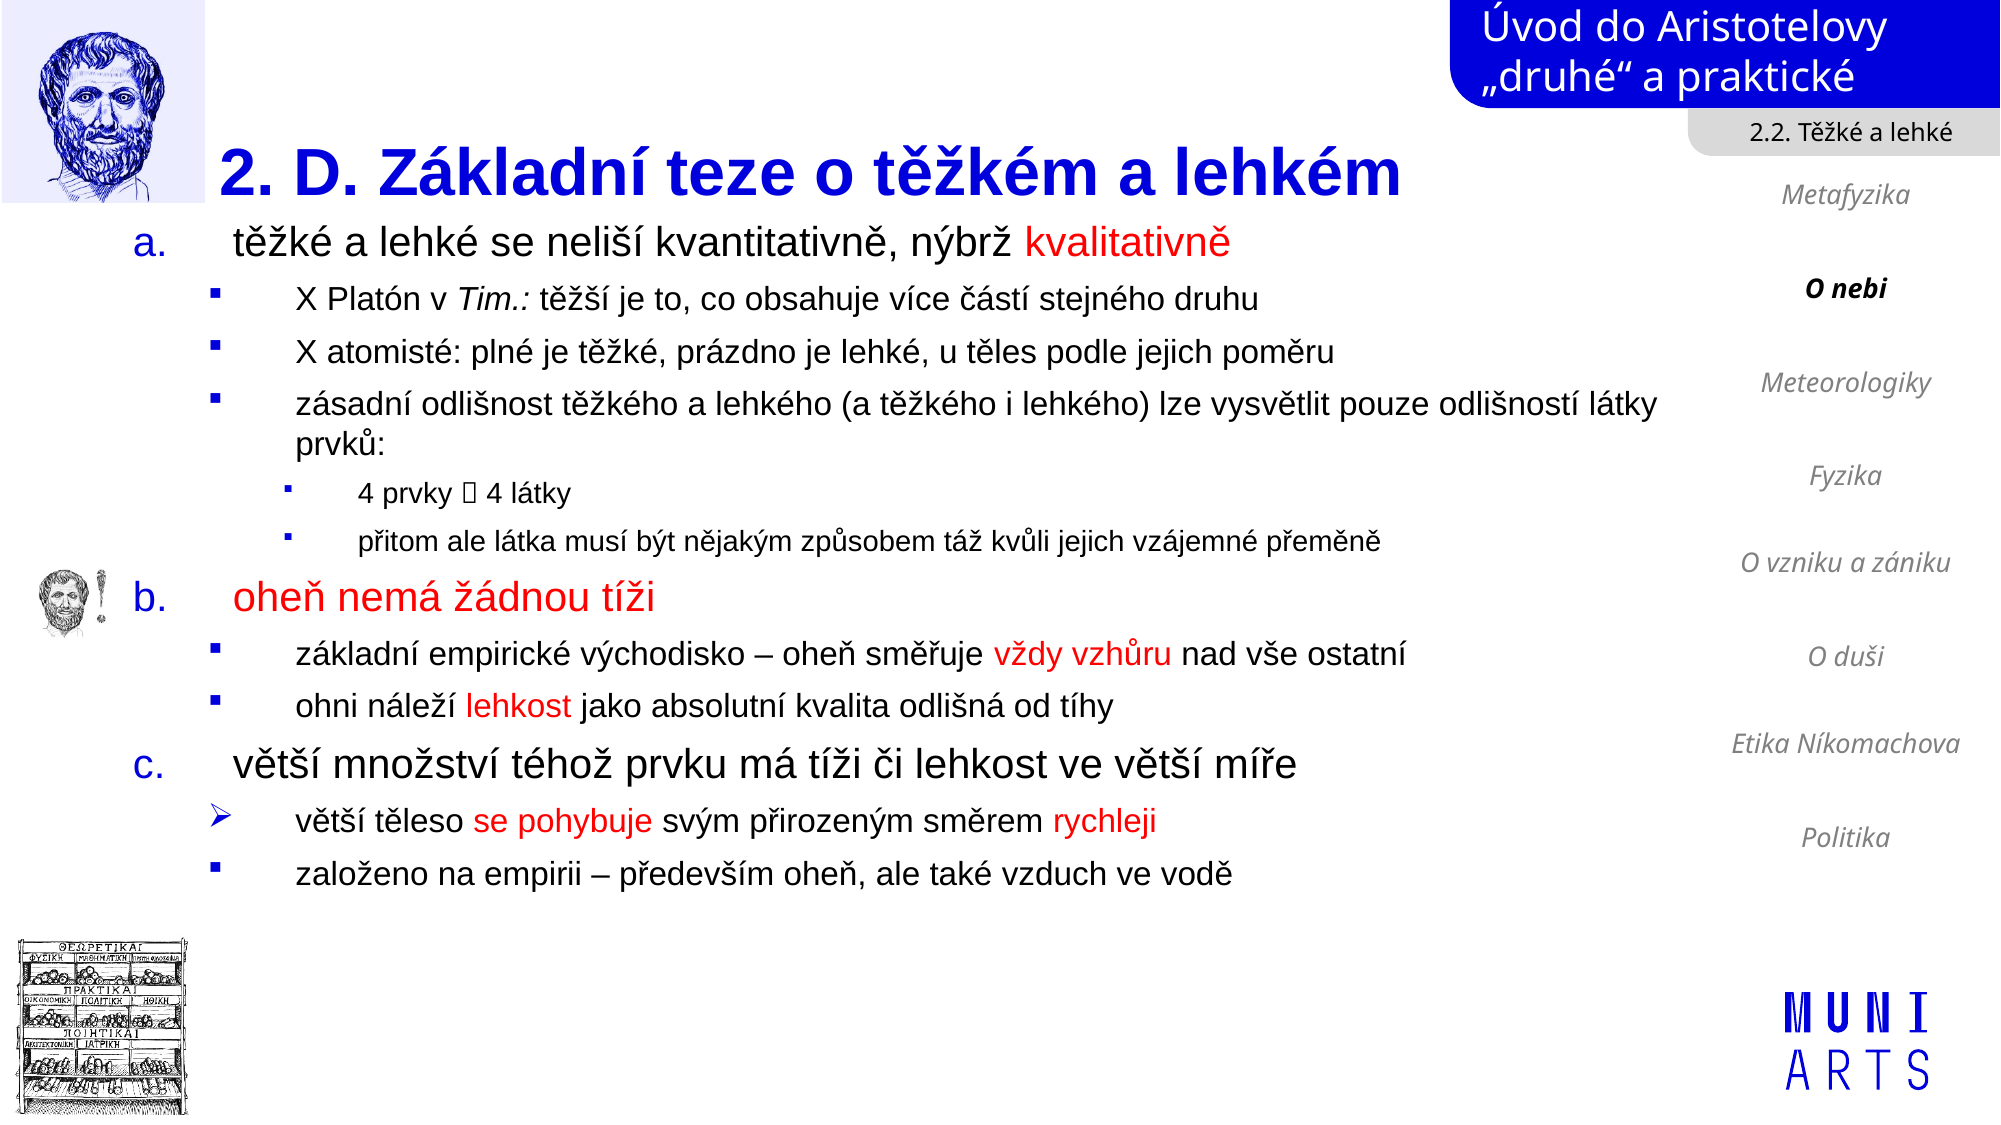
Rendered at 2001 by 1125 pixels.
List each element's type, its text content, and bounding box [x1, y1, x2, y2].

title 2. D. Základní teze o těžkém a lehkém [204, 118, 1650, 207]
picture [1, 0, 205, 203]
picture [37, 563, 119, 644]
text_box 2.2. Těžké a lehké [1707, 109, 2000, 154]
picture [1, 922, 205, 1125]
text_box Metafyzika O nebi Meteorologiky Fyzika O vzniku a zániku O duši Etika Níkomachova Politika [1693, 154, 1998, 955]
list těžké a lehké se neliší kvantitativně, nýbrž kvalitativně X Platón v Tim.: těžší je to, co obsahuje více částí stejného druhu X atomisté: plné je těžké, prázdno je lehké, u těles podle jejich poměru zásadní odlišnost těžkého a lehkého (a těžkého i lehkého) lze vysvětlit pouze odlišností látky prvků: 4 prvky  4 látky přitom ale látka musí být nějakým způsobem táž kvůli jejich vzájemné přeměně oheň nemá žádnou tíži základní empirické východisko – oheň směřuje vždy vzhůru nad vše ostatní ohni náleží lehkost jako absolutní kvalita odlišná od tíhy větší množství téhož prvku má tíži či lehkost ve větší míře větší těleso se pohybuje svým přirozeným směrem rychleji založeno na empirii – především oheň, ale také vzduch ve vodě [118, 207, 1693, 955]
